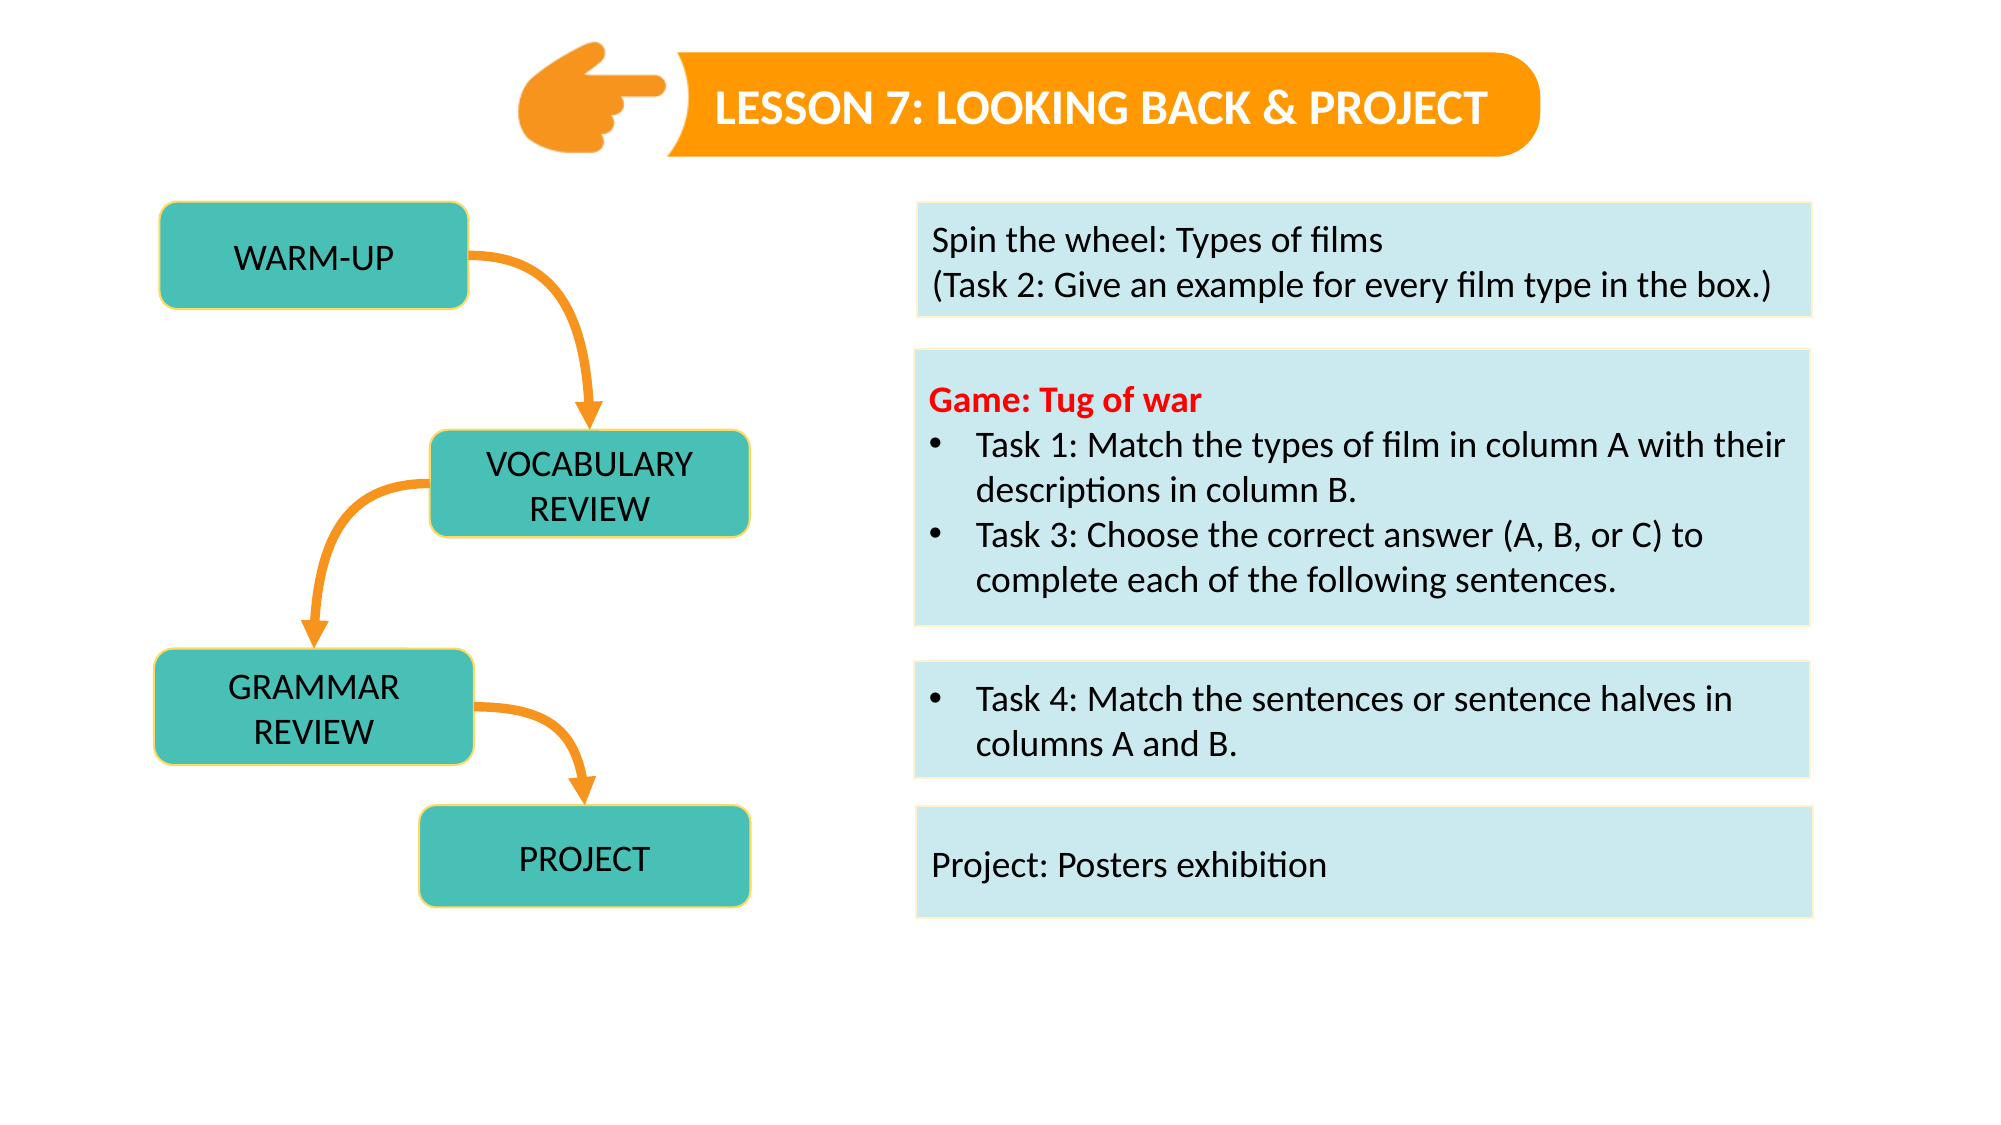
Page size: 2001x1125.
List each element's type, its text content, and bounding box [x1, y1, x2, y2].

picture [479, 0, 701, 203]
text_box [473, 706, 586, 806]
text_box GRAMMAR REVIEW [153, 648, 474, 766]
text_box Task 4: Match the sentences or sentence halves in columns A and B. [913, 660, 1811, 779]
text_box [749, 287, 1105, 427]
text_box Project: Posters exhibition [916, 805, 1813, 919]
text_box [704, 52, 1541, 157]
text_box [468, 255, 590, 431]
text_box Spin the wheel: Types of films (Task 2: Give an example for every film type in the box.) [916, 202, 1813, 318]
text_box LESSON 7: LOOKING BACK & PROJECT [704, 66, 1524, 142]
text_box VOCABULARY REVIEW [429, 429, 750, 538]
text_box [313, 483, 430, 649]
text_box WARM-UP [159, 201, 469, 310]
text_box [652, 834, 916, 974]
text_box Game: Tug of war Task 1: Match the types of film in column A with their descriptions in column B. Task 3: Choose the correct answer (A, B, or C) to complete each of the following sentences. [913, 348, 1811, 626]
text_box PROJECT [419, 805, 751, 908]
